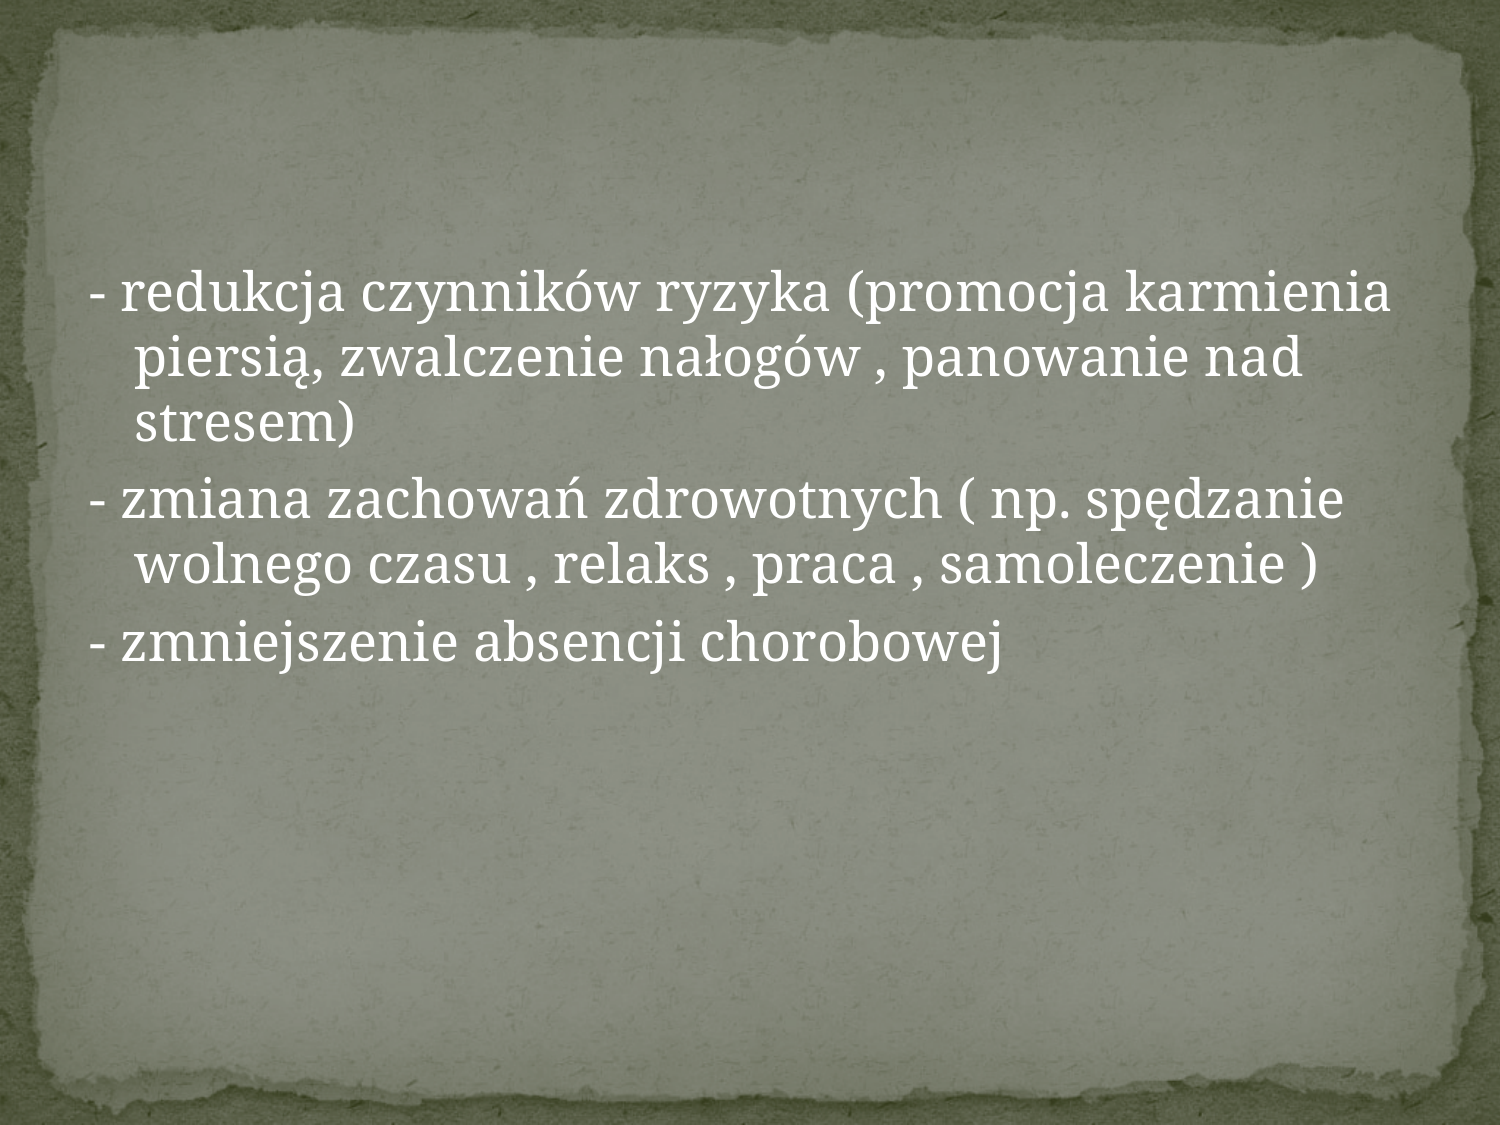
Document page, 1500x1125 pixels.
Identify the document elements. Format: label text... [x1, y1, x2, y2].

list - redukcja czynników ryzyka (promocja karmienia piersią, zwalczenie nałogów , panowanie nad stresem) - zmiana zachowań zdrowotnych ( np. spędzanie wolnego czasu , relaks , praca , samoleczenie ) - zmniejszenie absencji chorobowej [75, 249, 1425, 1000]
